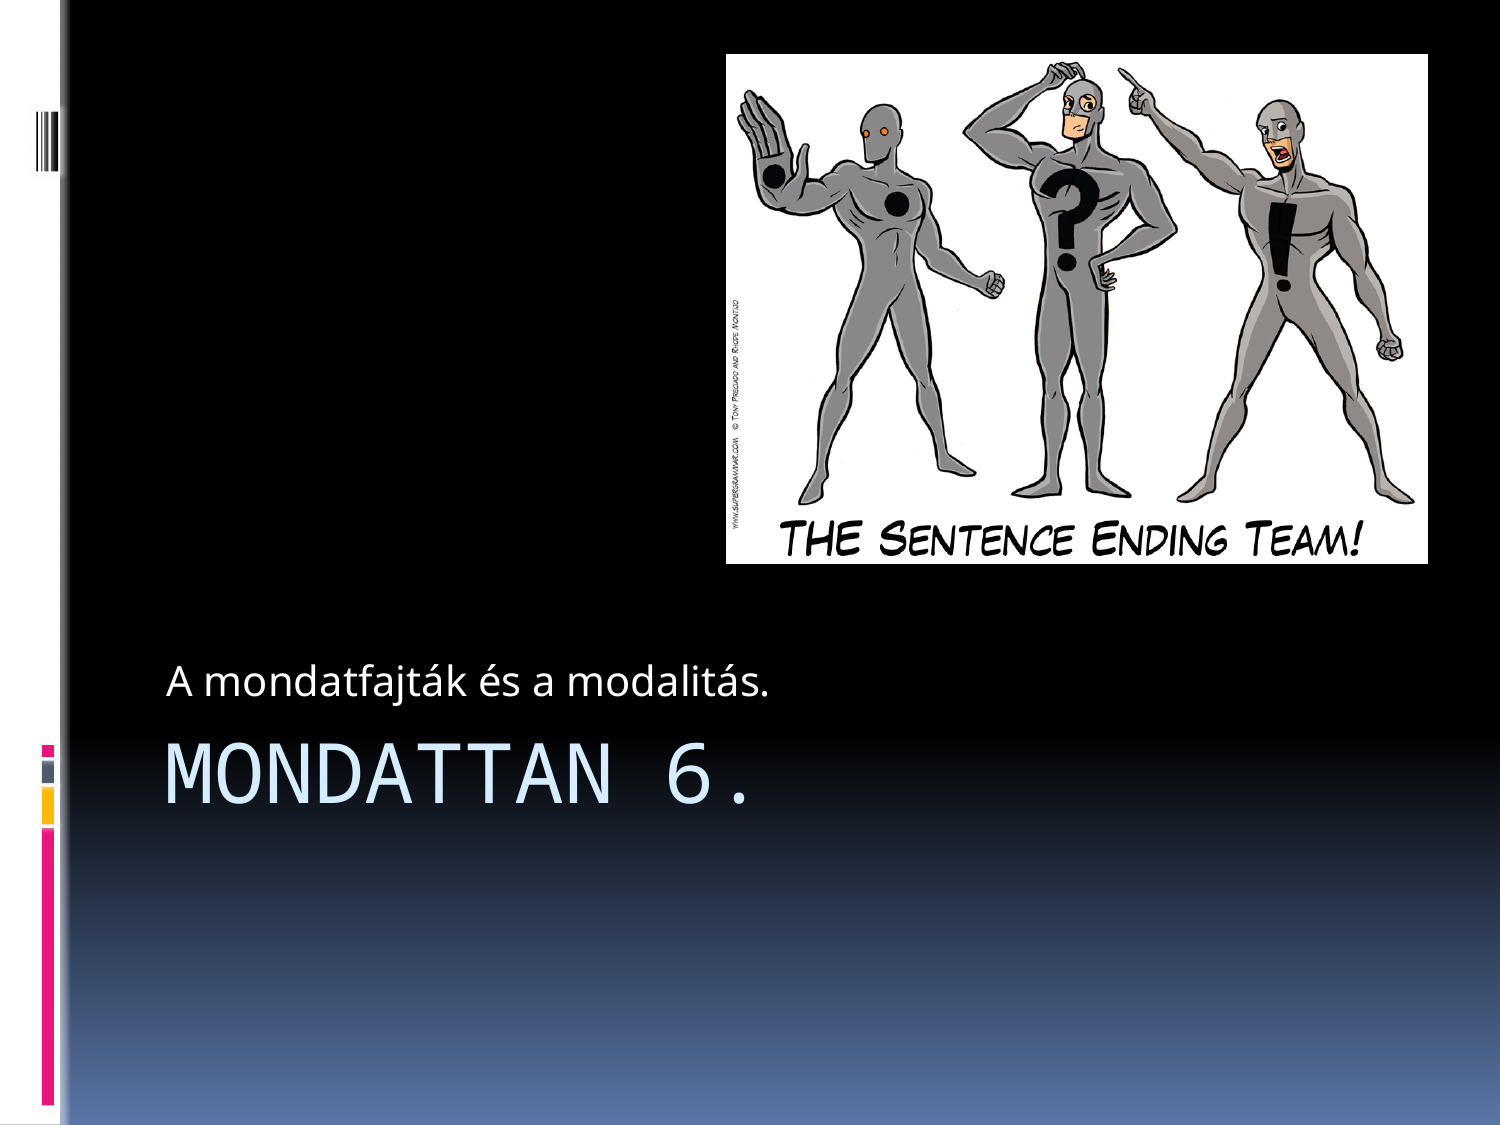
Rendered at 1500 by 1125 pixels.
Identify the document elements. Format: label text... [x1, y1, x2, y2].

title Mondattan 6. [150, 713, 1425, 1037]
picture [725, 54, 1428, 565]
subtitle A mondatfajták és a modalitás. [150, 464, 1425, 713]
